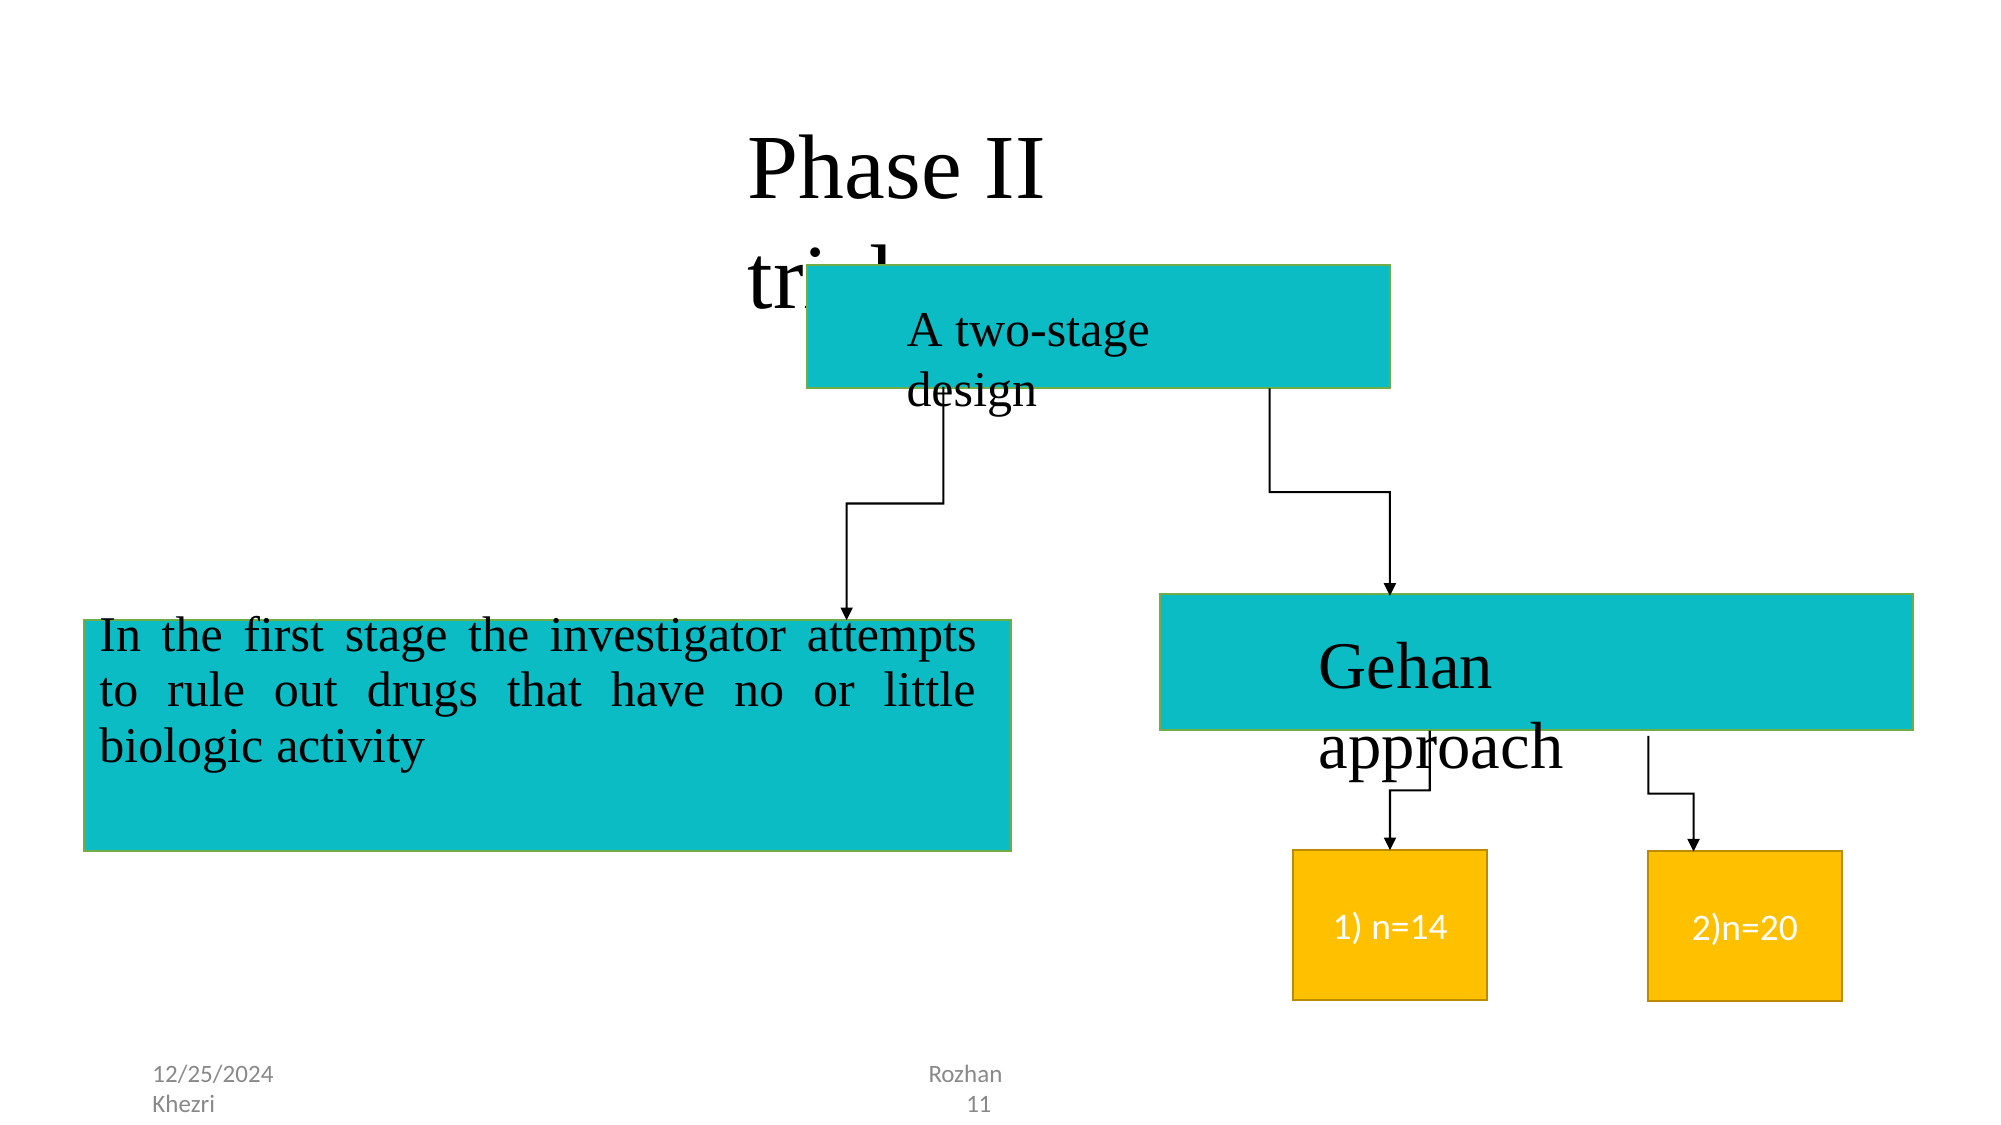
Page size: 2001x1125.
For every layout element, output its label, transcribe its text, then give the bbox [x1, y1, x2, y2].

text_box [806, 264, 1390, 389]
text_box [840, 386, 1700, 852]
text_box Phase II trials [747, 107, 1252, 328]
text_box A two-stage design [906, 296, 1291, 386]
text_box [84, 593, 1914, 1001]
text_box 12/25/2024 Rozhan Khezri 11 [152, 1057, 1848, 1118]
